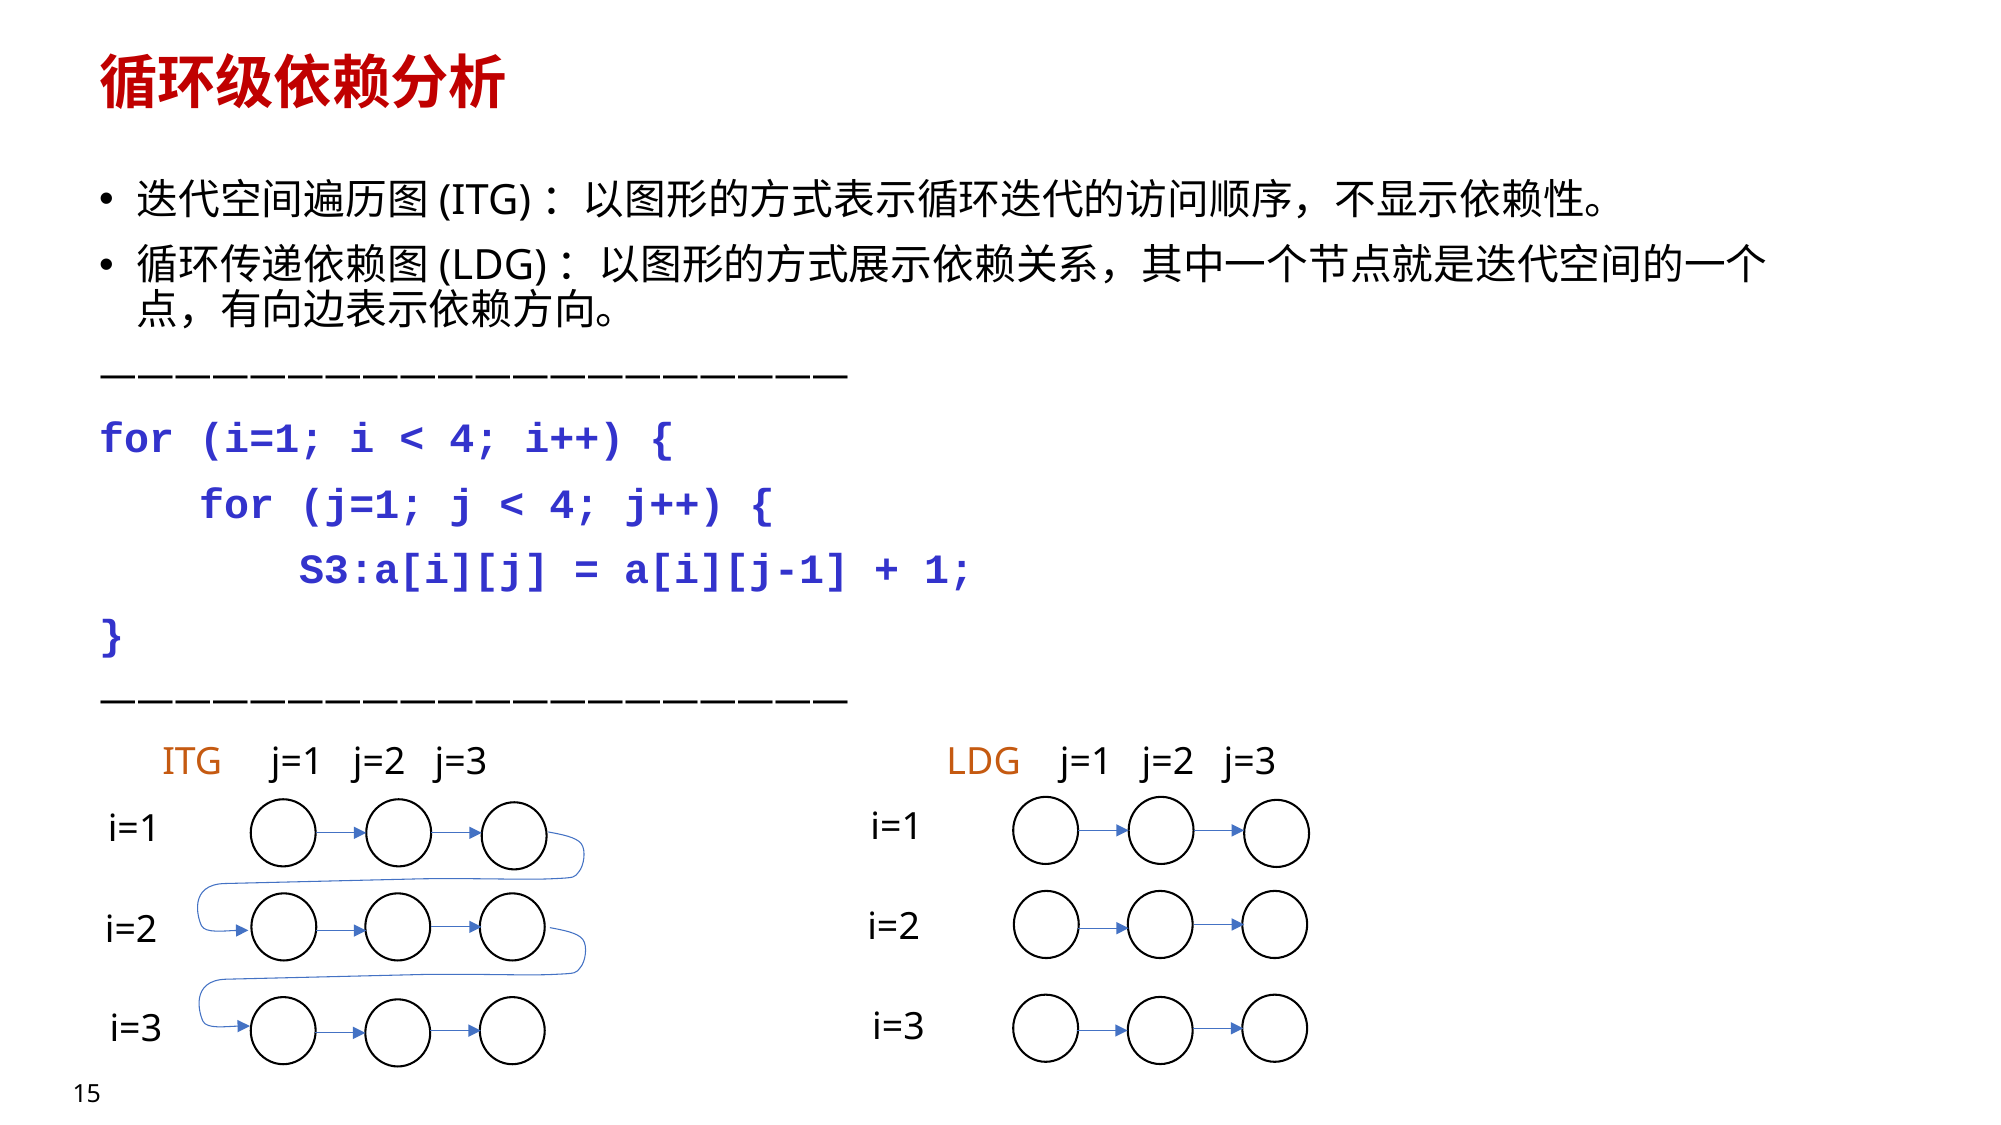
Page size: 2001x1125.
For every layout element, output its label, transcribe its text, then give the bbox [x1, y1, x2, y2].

list 迭代空间遍历图(ITG)：以图形的方式表示循环迭代的访问顺序，不显示依赖性。 循环传递依赖图(LDG)：以图形的方式展示依赖关系，其中一个节点就是迭代空间的一个点，有向边表示依赖方向。 ———————————————————— for (i=1; i < 4; i++) { for (j=1; j < 4; j++) { S3:a[i][j] = a[i][j-1] + 1; } ———————————————————— [84, 170, 1810, 978]
text_box [290, 798, 335, 822]
title 循环级依赖分析 [84, 46, 1810, 143]
text_box [1049, 795, 1098, 820]
text_box [1126, 889, 1194, 960]
text_box [198, 927, 587, 1033]
text_box [1012, 993, 1080, 1063]
text_box i=2 [852, 894, 958, 955]
text_box [364, 892, 432, 962]
text_box [1012, 889, 1080, 960]
text_box i=1 [93, 796, 199, 857]
text_box [478, 996, 546, 1066]
text_box i=3 [857, 994, 963, 1055]
text_box [249, 1007, 317, 1066]
text_box [1127, 795, 1195, 866]
text_box [197, 831, 585, 937]
text_box [231, 798, 276, 823]
text_box [480, 801, 548, 852]
text_box i=2 [90, 897, 196, 958]
text_box ITG j=1 j=2 j=3 [147, 729, 657, 790]
text_box [1012, 795, 1080, 866]
text_box [1126, 995, 1194, 1066]
text_box [994, 795, 1042, 820]
text_box i=3 [94, 997, 201, 1057]
text_box [365, 798, 433, 868]
text_box [1243, 798, 1311, 869]
text_box [478, 892, 546, 948]
text_box i=1 [855, 794, 961, 855]
text_box [249, 798, 317, 868]
text_box [250, 910, 318, 962]
text_box [1241, 889, 1309, 960]
text_box [1241, 993, 1309, 1063]
text_box [364, 998, 432, 1068]
text_box LDG j=1 j=2 j=3 [931, 730, 1419, 790]
